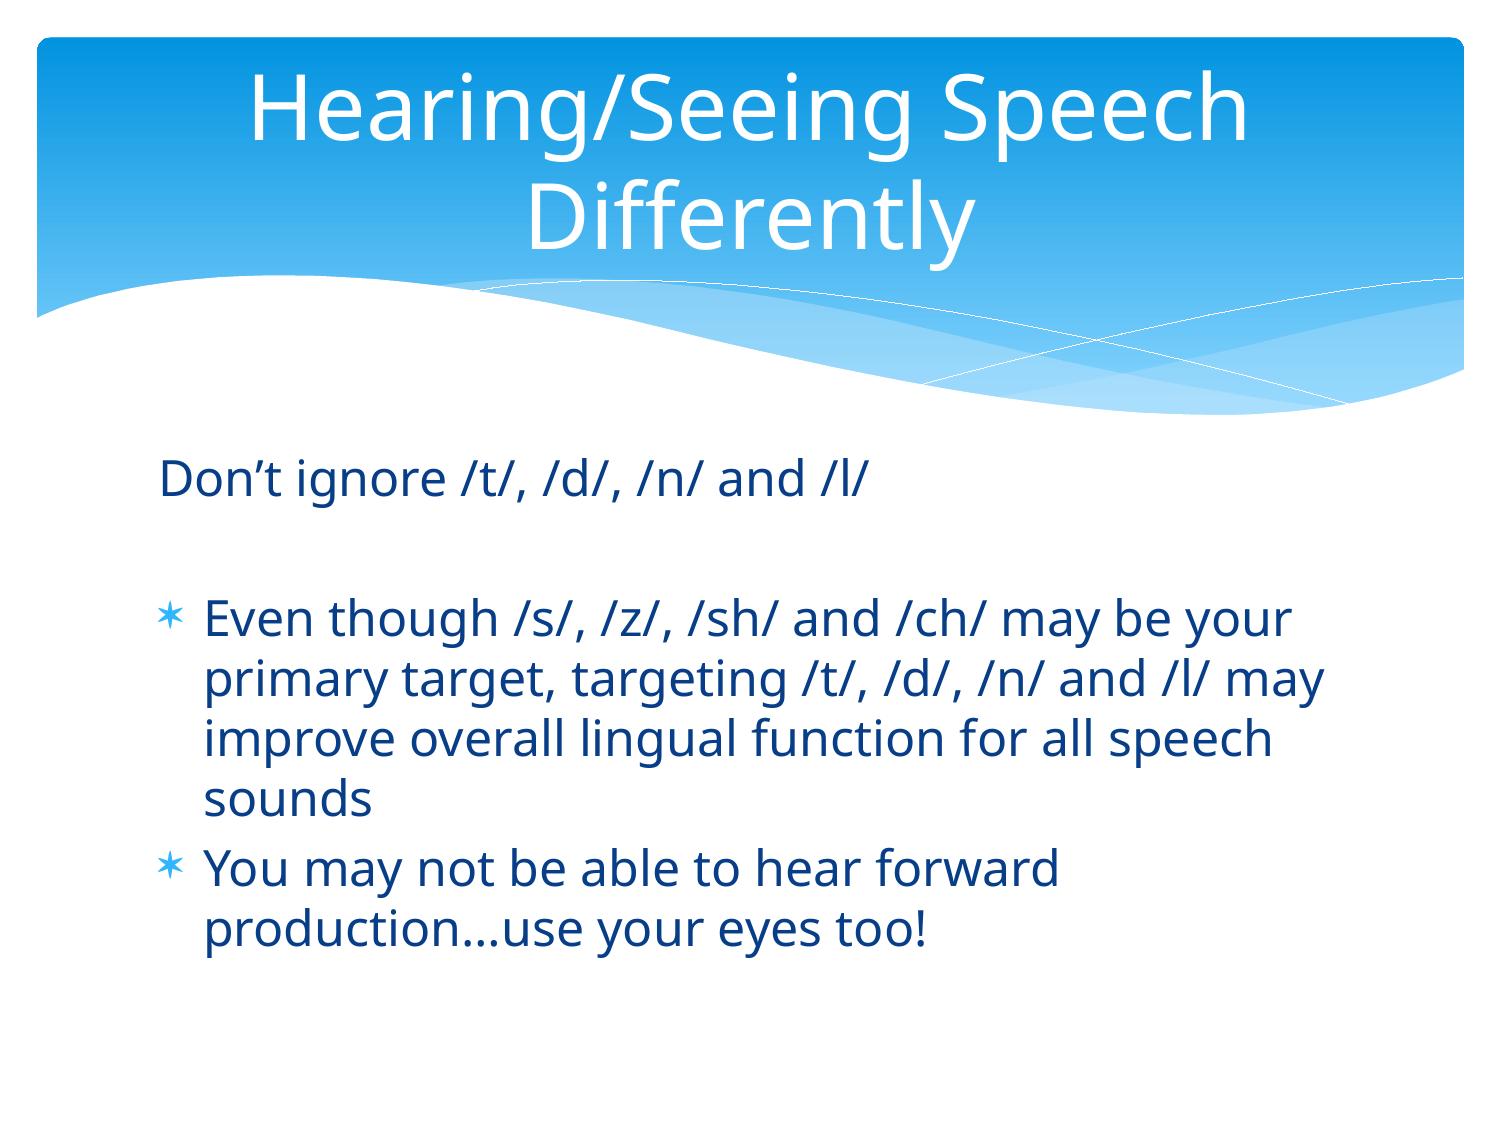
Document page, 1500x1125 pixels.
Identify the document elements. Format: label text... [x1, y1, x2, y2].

list Don’t ignore /t/, /d/, /n/ and /l/ Even though /s/, /z/, /sh/ and /ch/ may be your primary target, targeting /t/, /d/, /n/ and /l/ may improve overall lingual function for all speech sounds You may not be able to hear forward production…use your eyes too! [143, 438, 1359, 1005]
title Hearing/Seeing Speech Differently [75, 55, 1425, 261]
